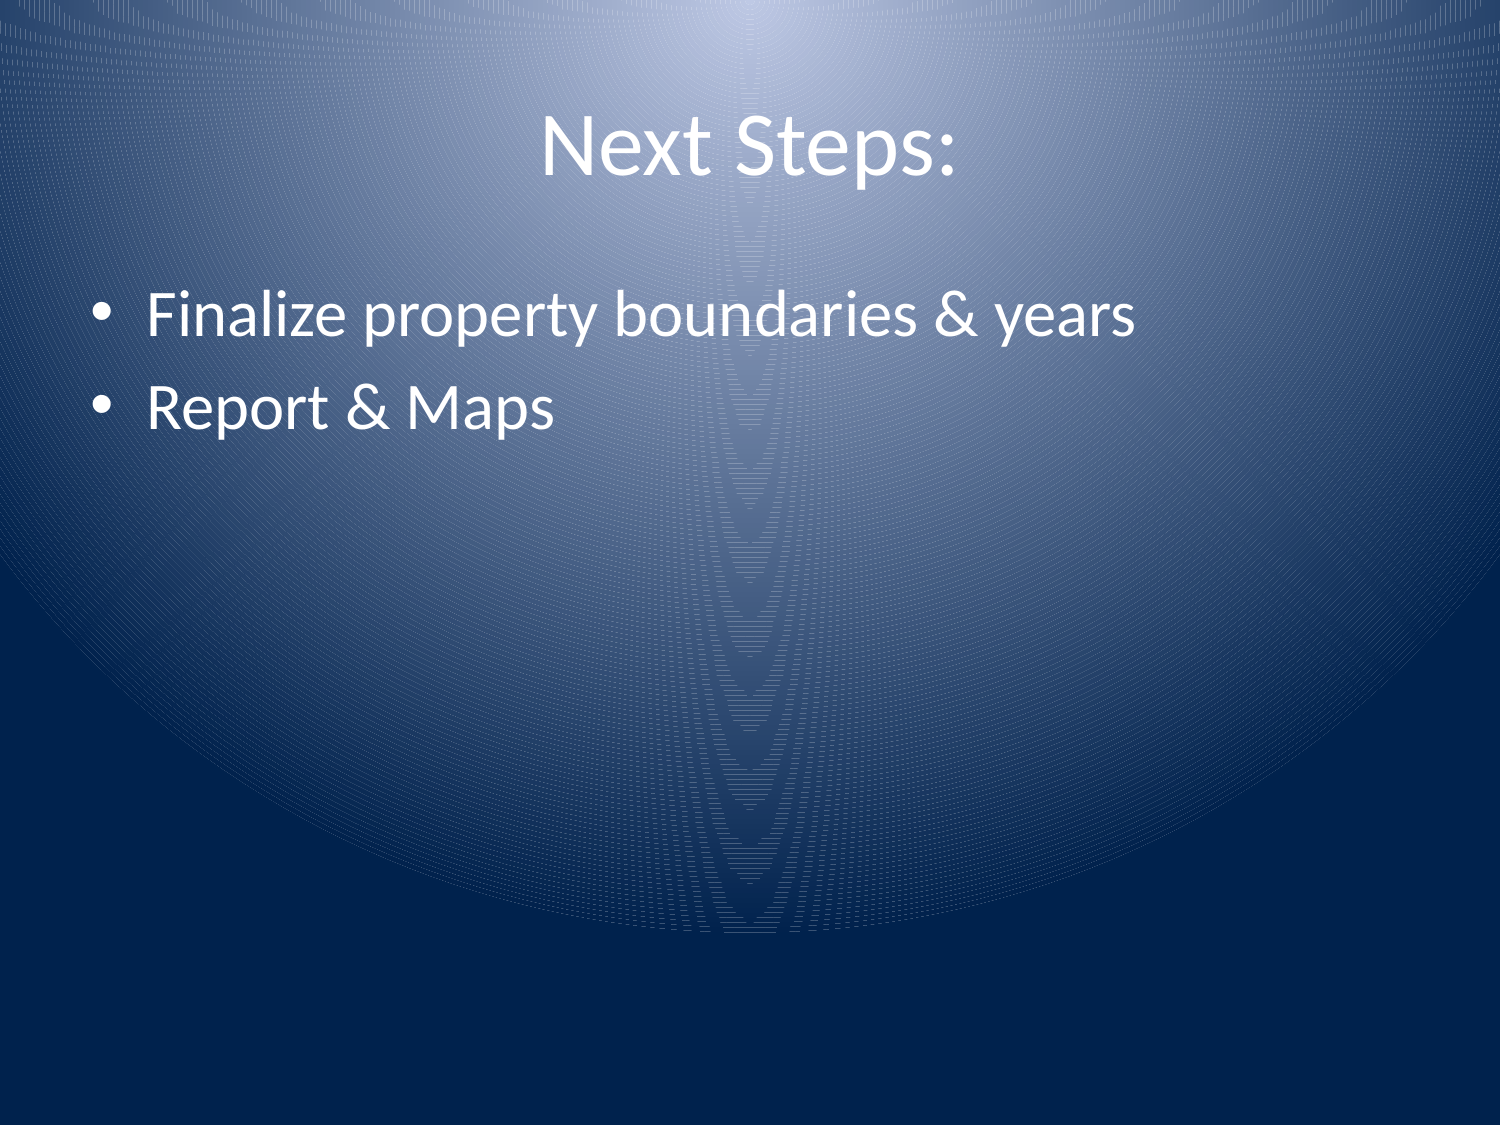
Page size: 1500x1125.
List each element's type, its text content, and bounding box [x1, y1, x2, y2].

list Finalize property boundaries & years Report & Maps [75, 262, 1425, 1005]
title Next Steps: [75, 45, 1425, 233]
